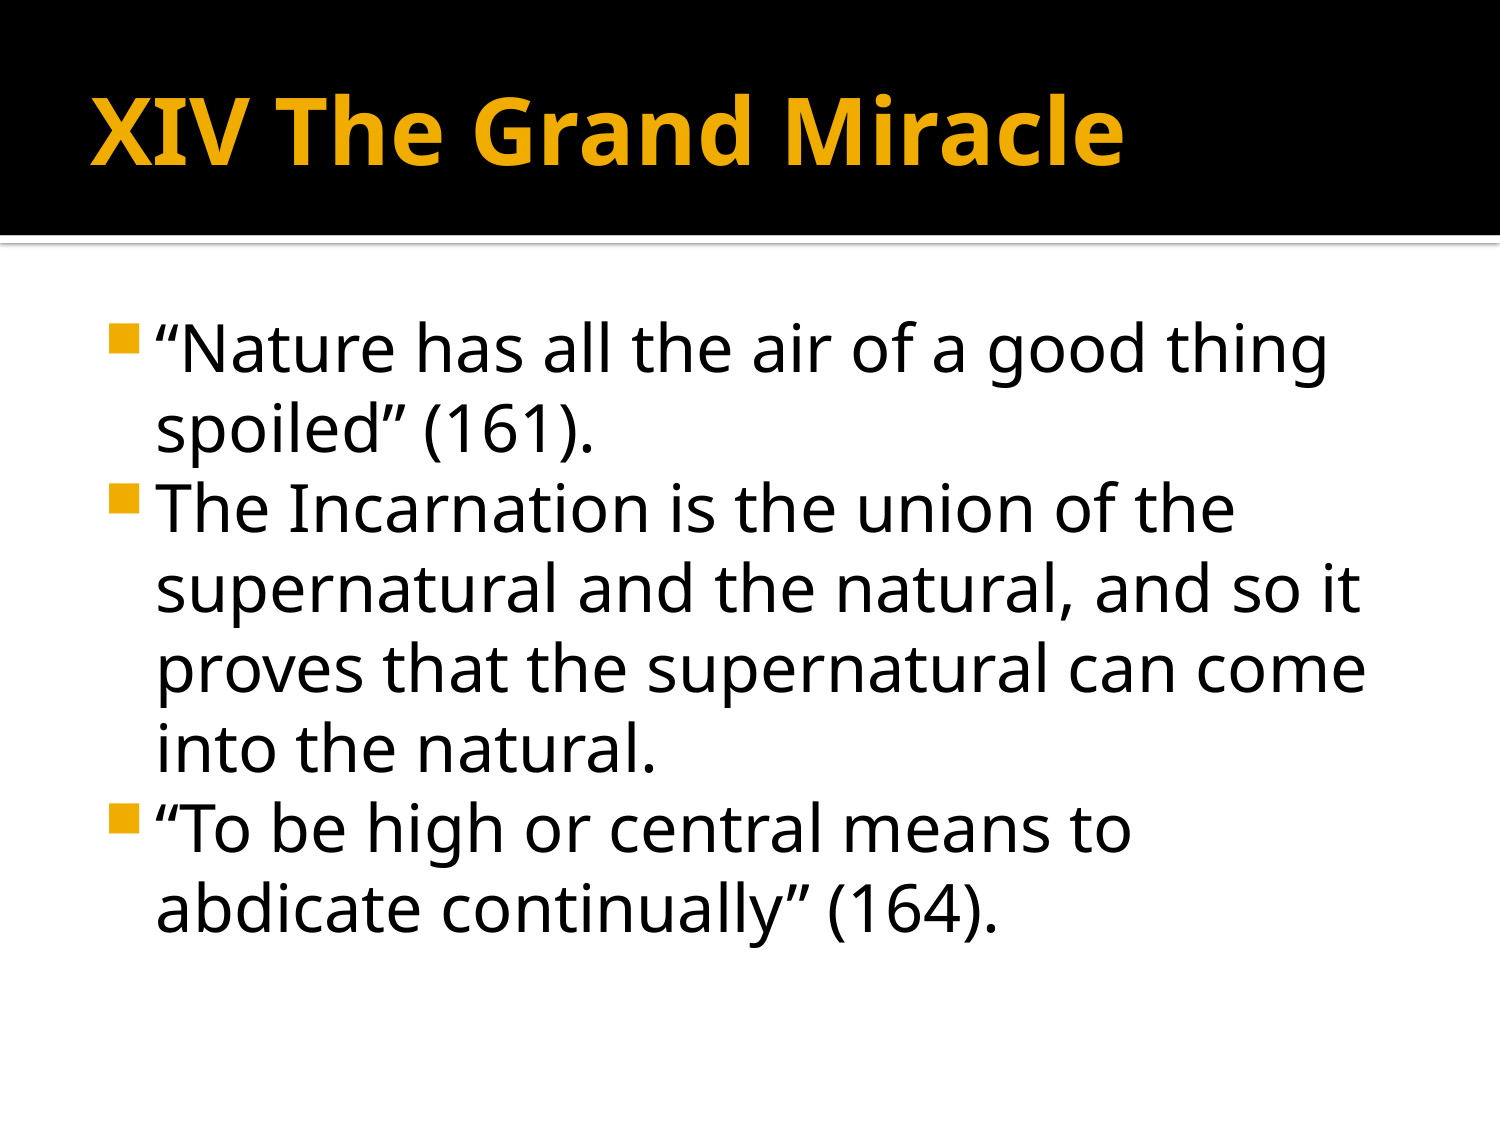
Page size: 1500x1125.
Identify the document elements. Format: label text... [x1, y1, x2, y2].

list “Nature has all the air of a good thing spoiled” (161). The Incarnation is the union of the supernatural and the natural, and so it proves that the supernatural can come into the natural. “To be high or central means to abdicate continually” (164). [74, 290, 1426, 1051]
title XIV The Grand Miracle [75, 25, 1425, 231]
